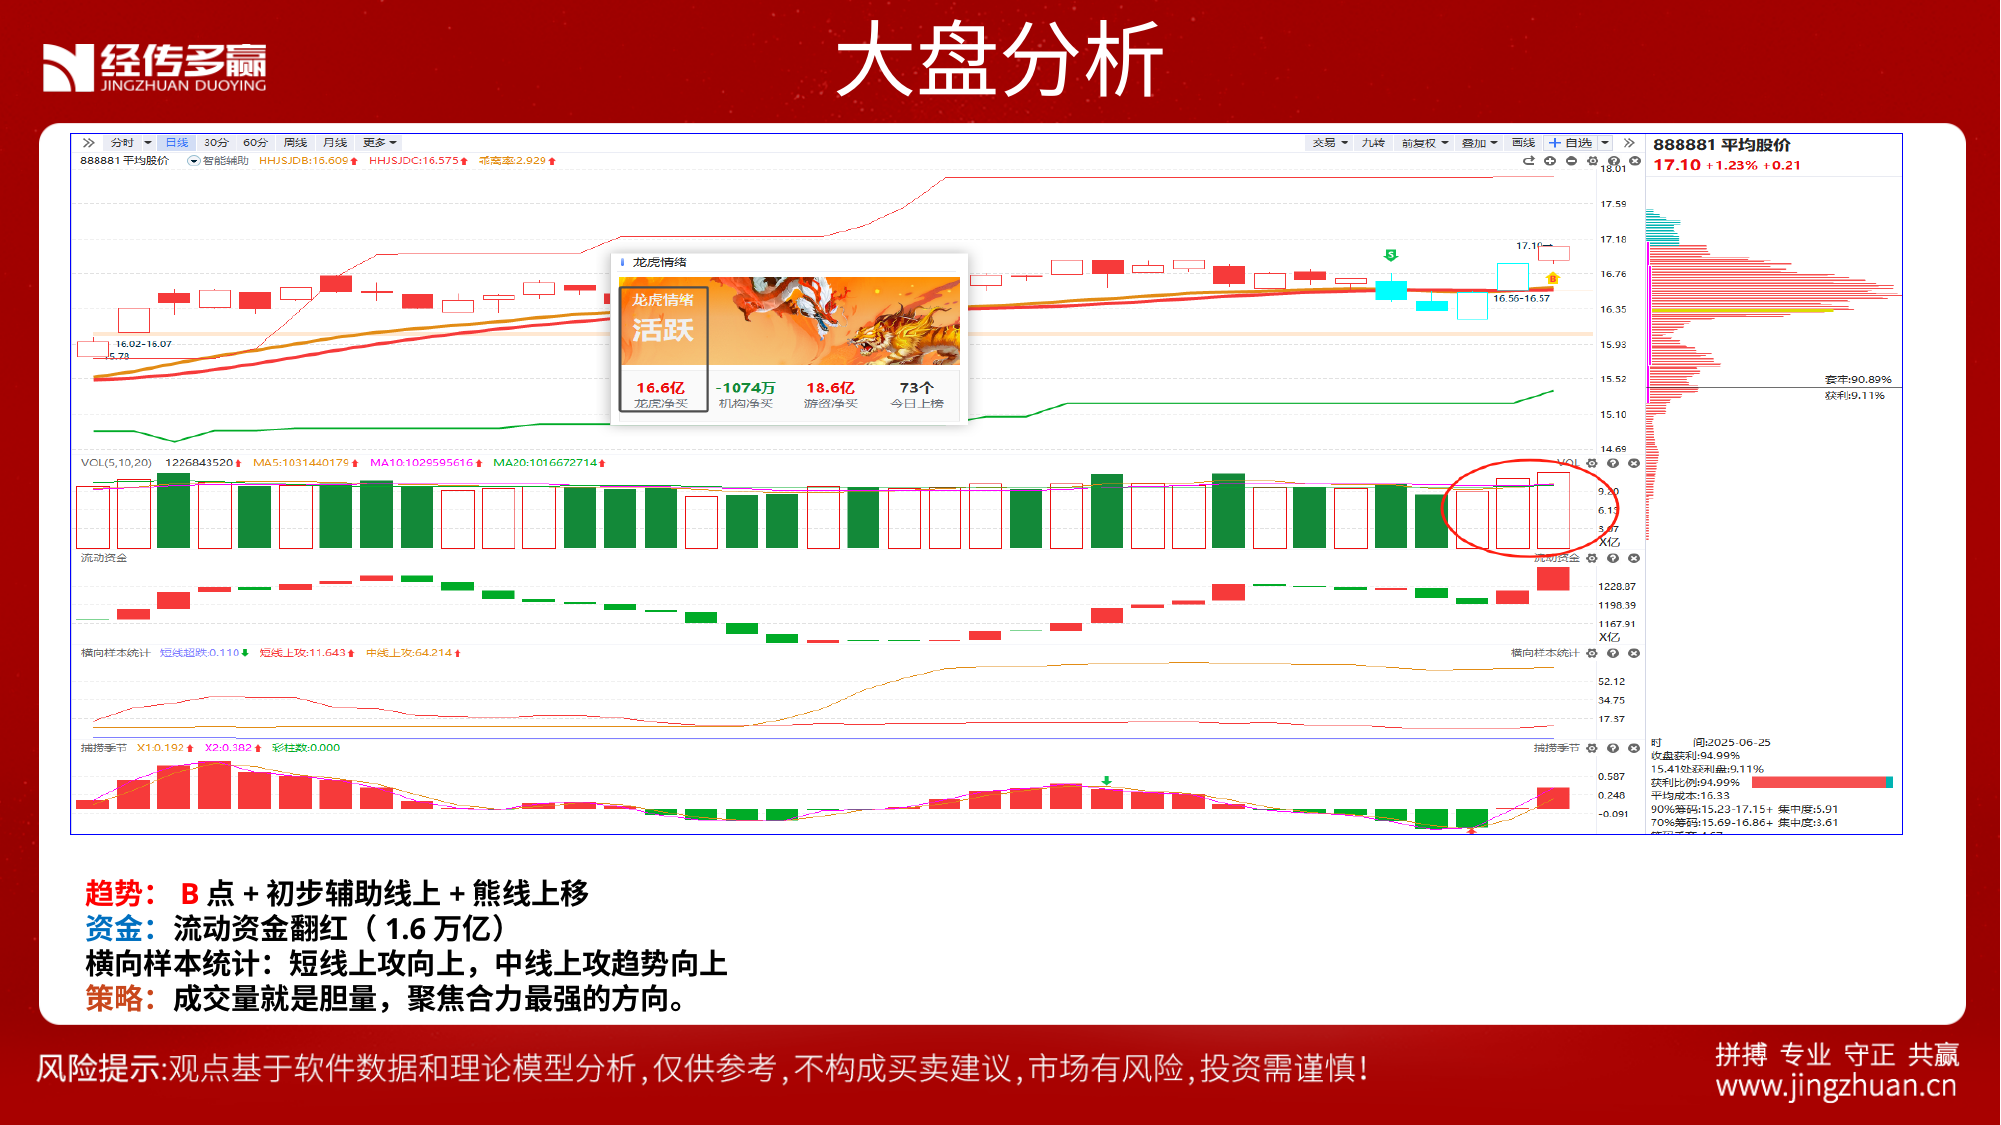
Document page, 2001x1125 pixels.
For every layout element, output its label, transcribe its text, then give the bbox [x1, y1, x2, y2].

picture [0, 0, 2000, 1125]
text_box 趋势：B点+初步辅助线上+熊线上移 资金：流动资金翻红（1.6万亿） 横向样本统计：短线上攻向上，中线上攻趋势向上 策略：成交量就是胆量，聚焦合力最强的方向。 [70, 868, 1825, 1023]
text_box 大盘分析 [471, 0, 1529, 115]
